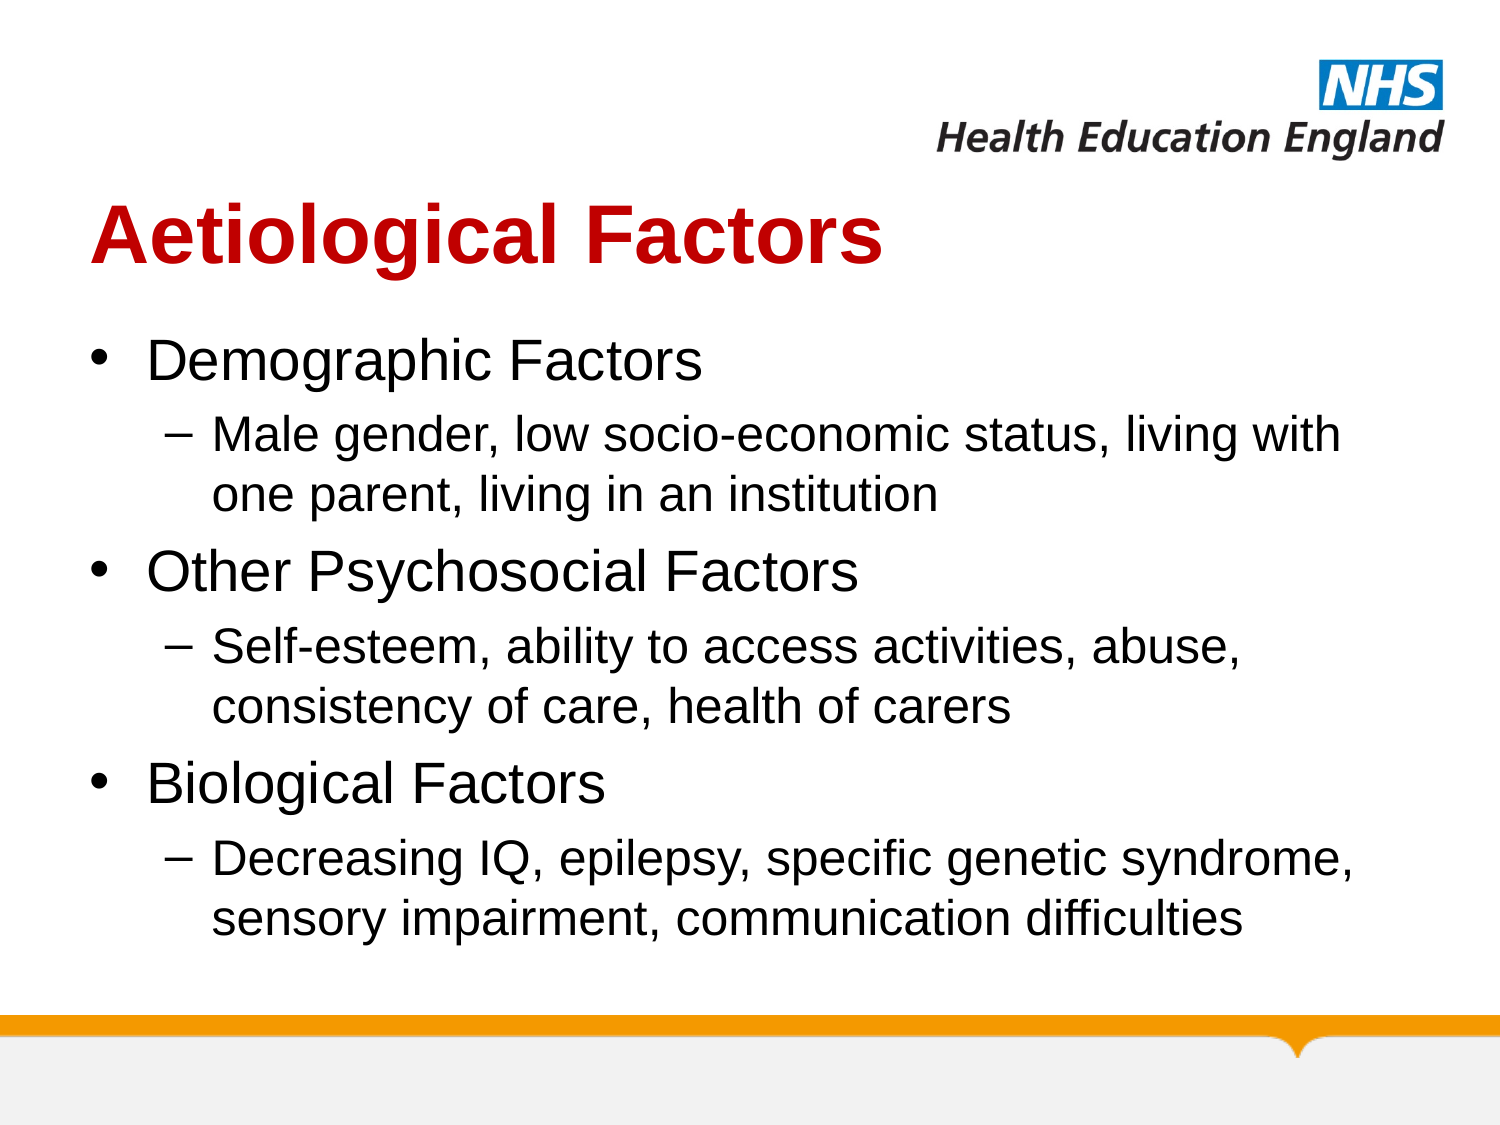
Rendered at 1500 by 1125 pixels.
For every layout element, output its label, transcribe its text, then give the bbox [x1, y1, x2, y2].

title Aetiological Factors [75, 172, 1425, 291]
list Demographic Factors Male gender, low socio-economic status, living with one parent, living in an institution Other Psychosocial Factors Self-esteem, ability to access activities, abuse, consistency of care, health of carers Biological Factors Decreasing IQ, epilepsy, specific genetic syndrome, sensory impairment, communication difficulties [75, 314, 1425, 986]
picture [936, 59, 1445, 161]
